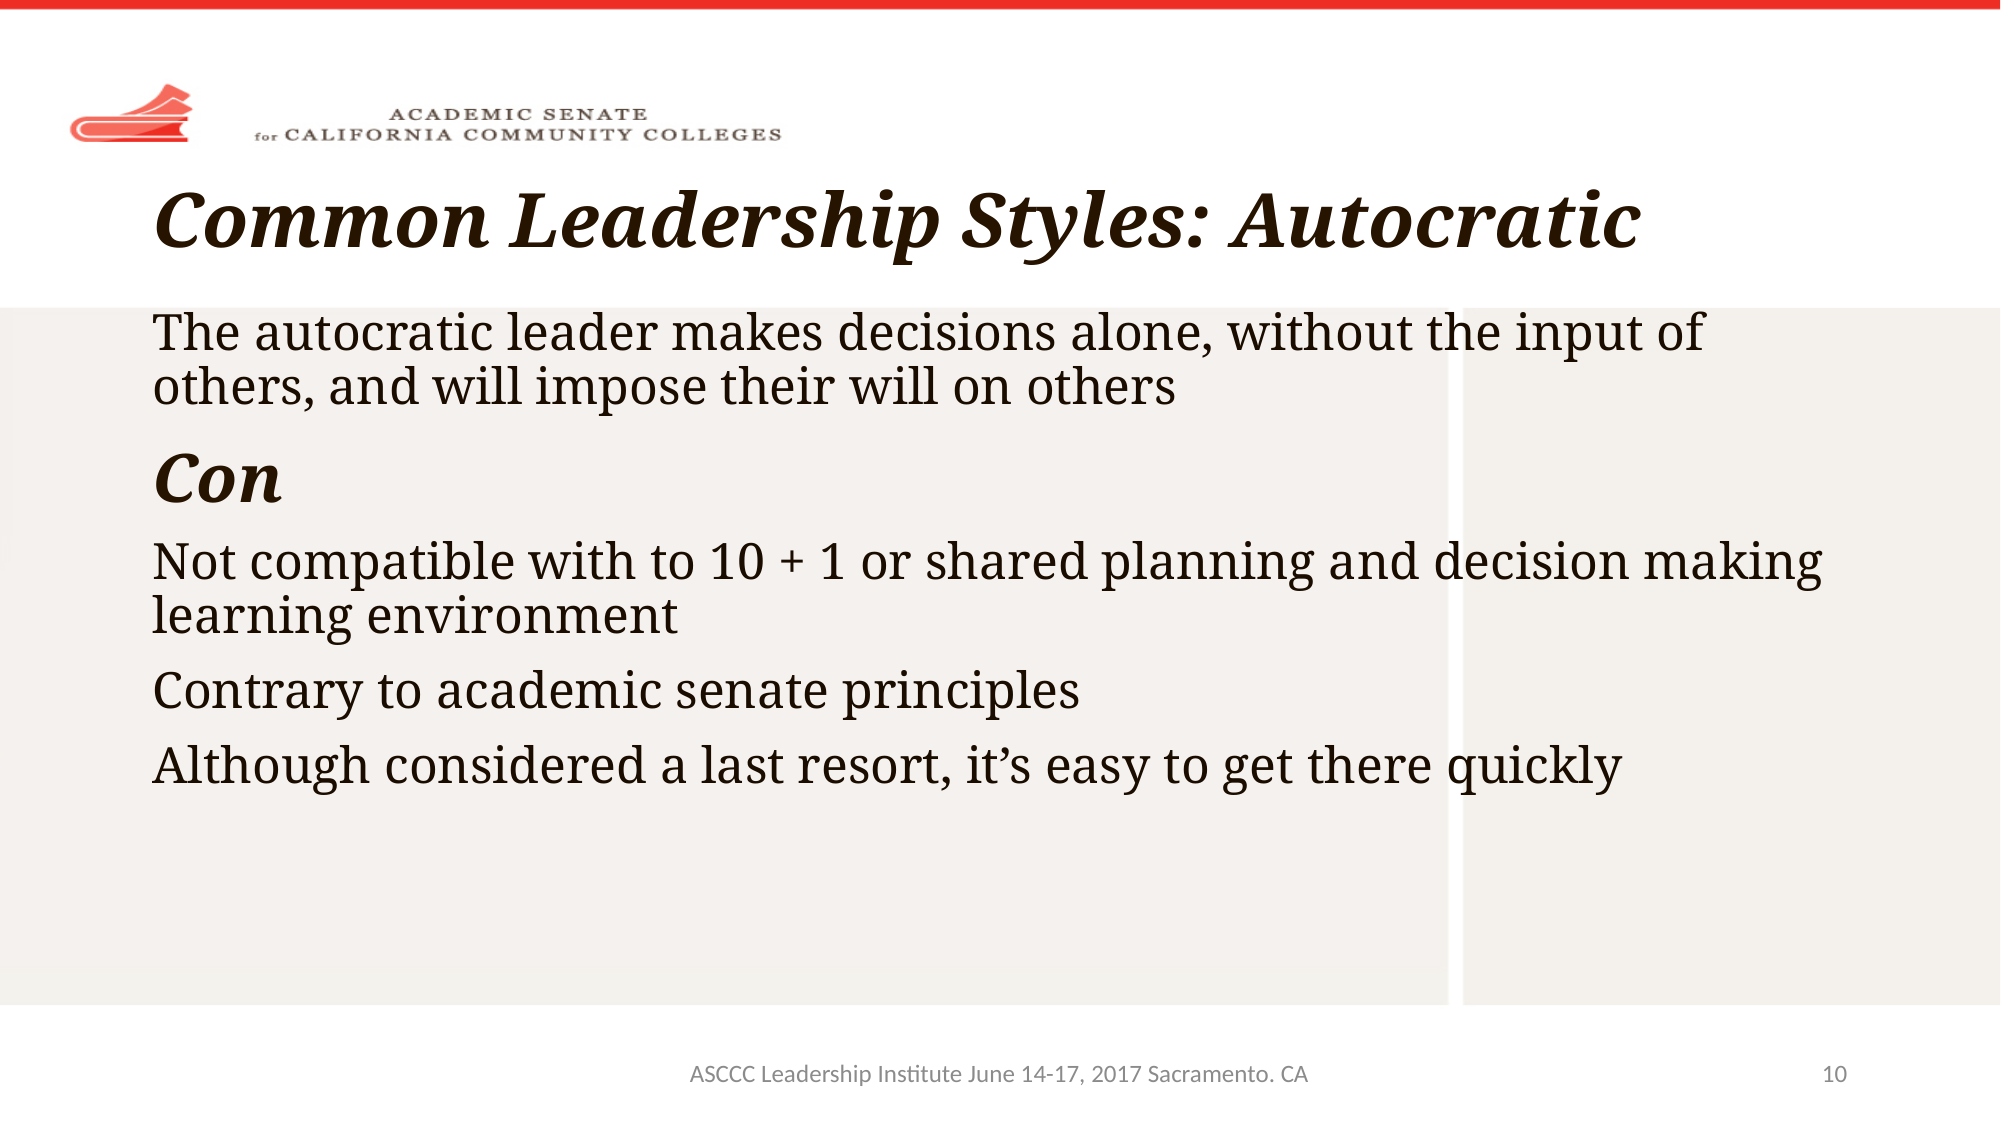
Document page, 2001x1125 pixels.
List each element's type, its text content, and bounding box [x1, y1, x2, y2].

title Common Leadership Styles: Autocratic [137, 148, 1863, 299]
picture [0, 0, 2001, 1125]
footer ASCCC Leadership Institute June 14-17, 2017 Sacramento. CA [662, 1042, 1338, 1103]
list The autocratic leader makes decisions alone, without the input of others, and will impose their will on others Con Not compatible with to 10 + 1 or shared planning and decision making learning environment Contrary to academic senate principles Although considered a last resort, it’s easy to get there quickly [137, 299, 1863, 1014]
slide_number 10 [1412, 1042, 1863, 1103]
